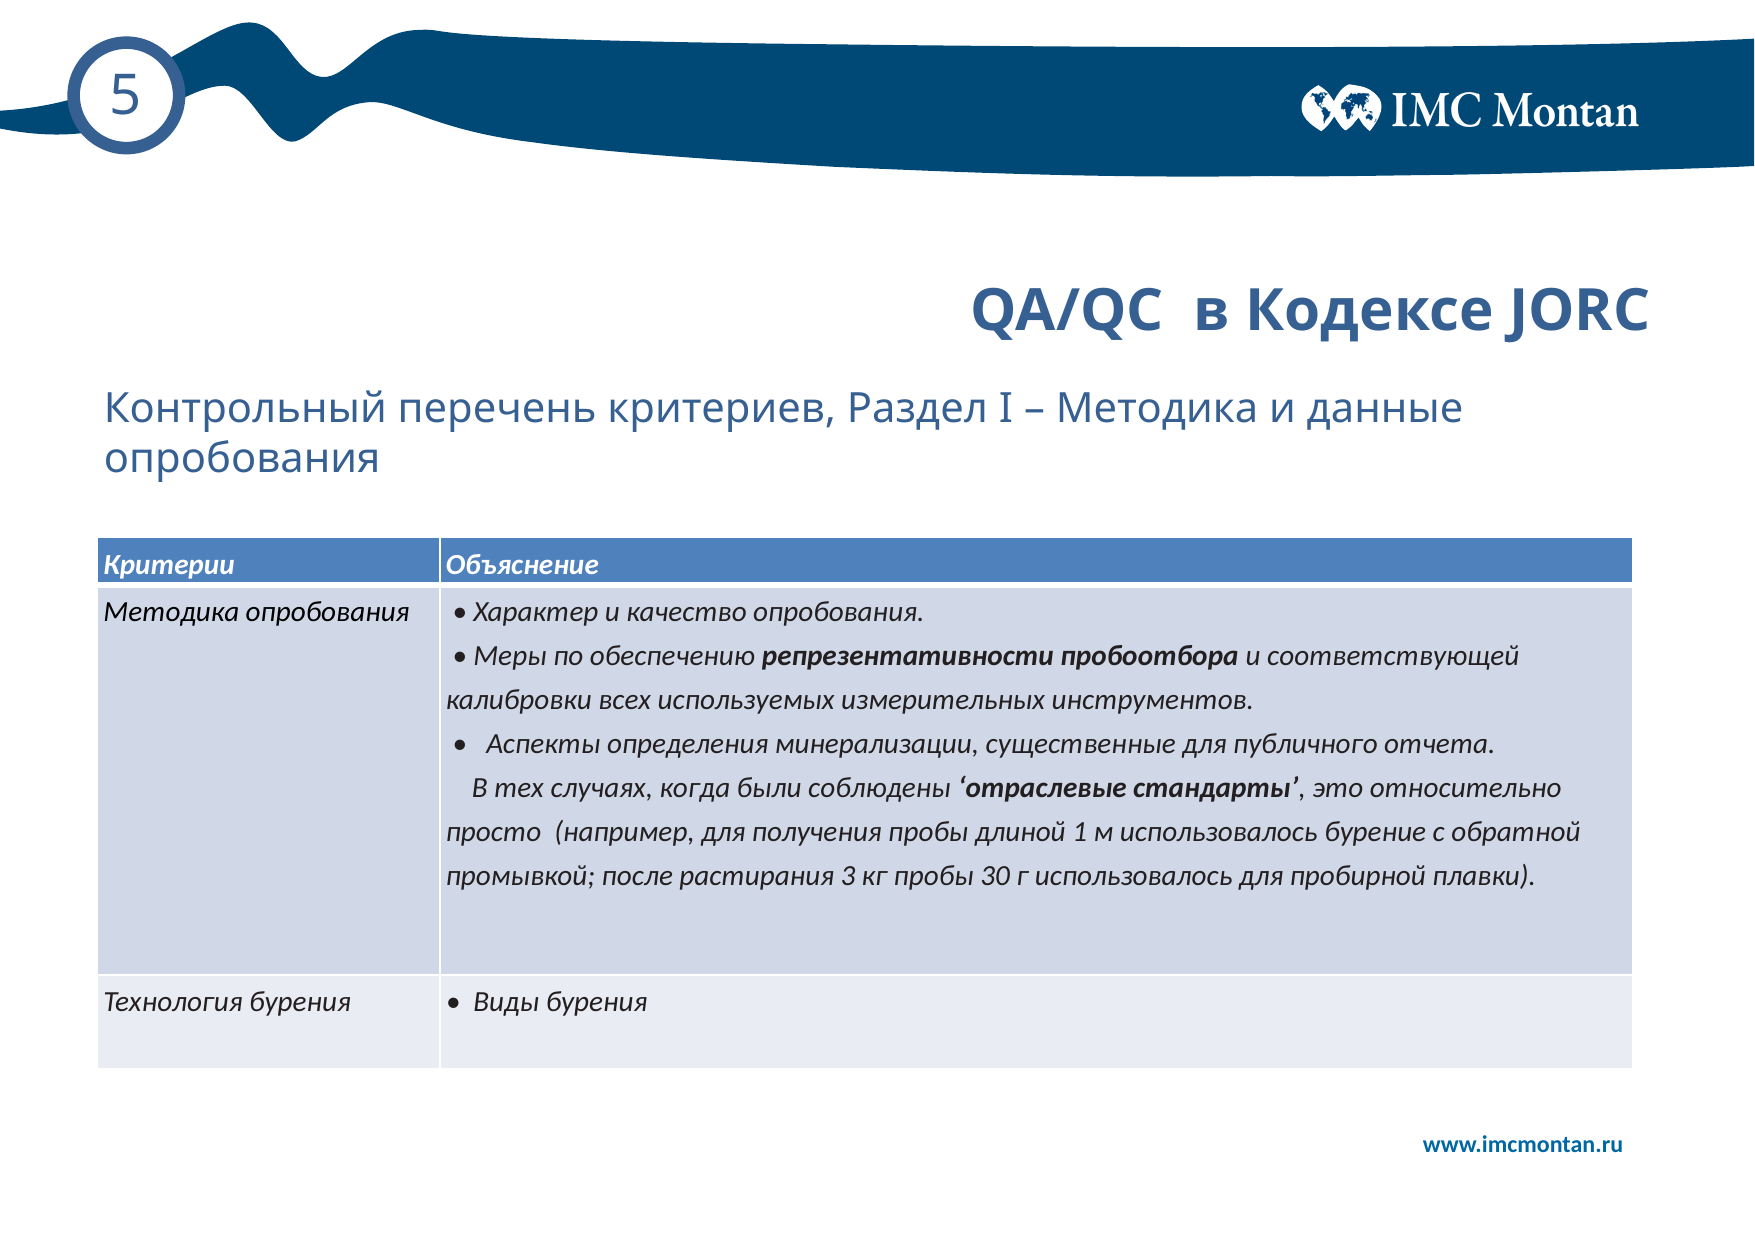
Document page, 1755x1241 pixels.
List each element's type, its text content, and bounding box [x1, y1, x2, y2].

table_cell • Виды бурения [441, 976, 1632, 1068]
table_cell Методика опробования [98, 588, 439, 974]
table_cell • Характер и качество опробования. • Меры по обеспечению репрезентативности пробоотбора и соответствующей калибровки всех используемых измерительных инструментов. • Аспекты определения минерализации, существенные для публичного отчета. В тех случаях, когда были соблюдены ‘отраслевые стандарты’, это относительно просто (например, для получения пробы длиной 1 м использовалось бурение с обратной промывкой; после растирания 3 кг пробы 30 г использовалось для пробирной плавки). [441, 588, 1632, 974]
title QA/QC в Кодексе JORC [87, 218, 1667, 396]
table_header Объяснение [441, 538, 1632, 582]
table_cell Технология бурения [98, 976, 439, 1068]
table_header Критерии [98, 538, 439, 582]
list Контрольный перечень критериев, Раздел I – Методика и данные опробования [87, 396, 1667, 1152]
picture [1307, 88, 1378, 126]
